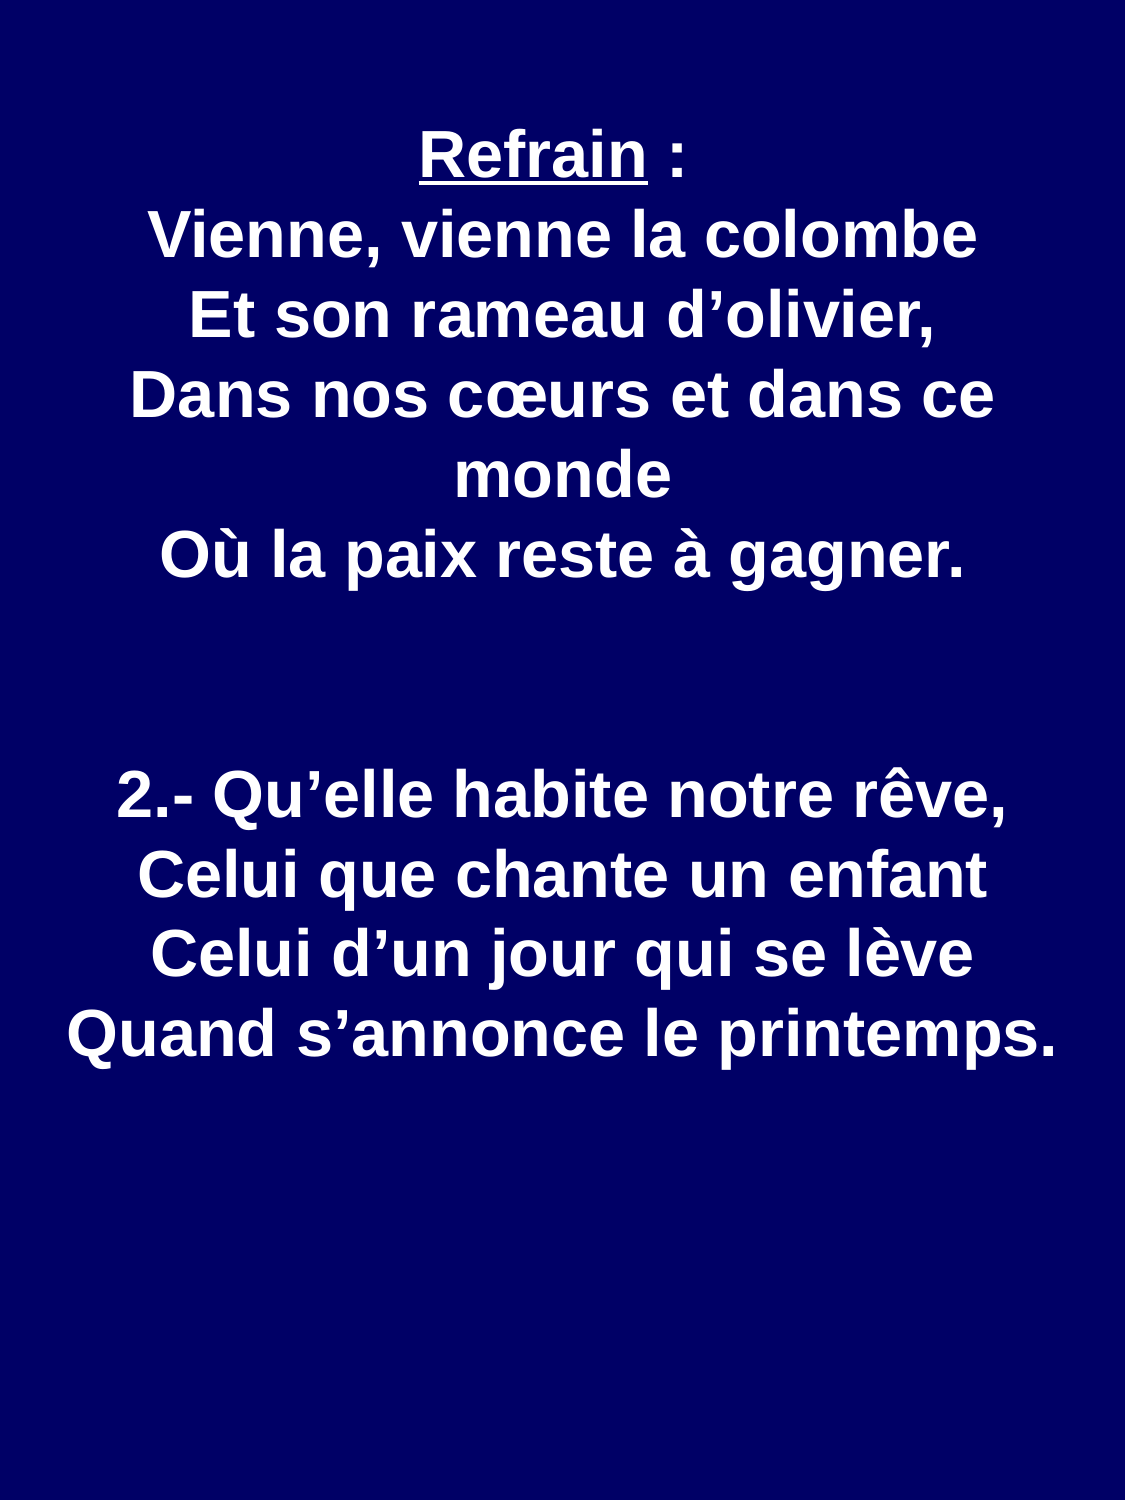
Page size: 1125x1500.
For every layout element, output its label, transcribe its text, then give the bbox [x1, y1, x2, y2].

text_box Refrain : Vienne, vienne la colombe Et son rameau d’olivier, Dans nos cœurs et dans ce monde Où la paix reste à gagner. 2.- Qu’elle habite notre rêve, Celui que chante un enfant Celui d’un jour qui se lève Quand s’annonce le printemps. [0, 12, 1125, 1487]
